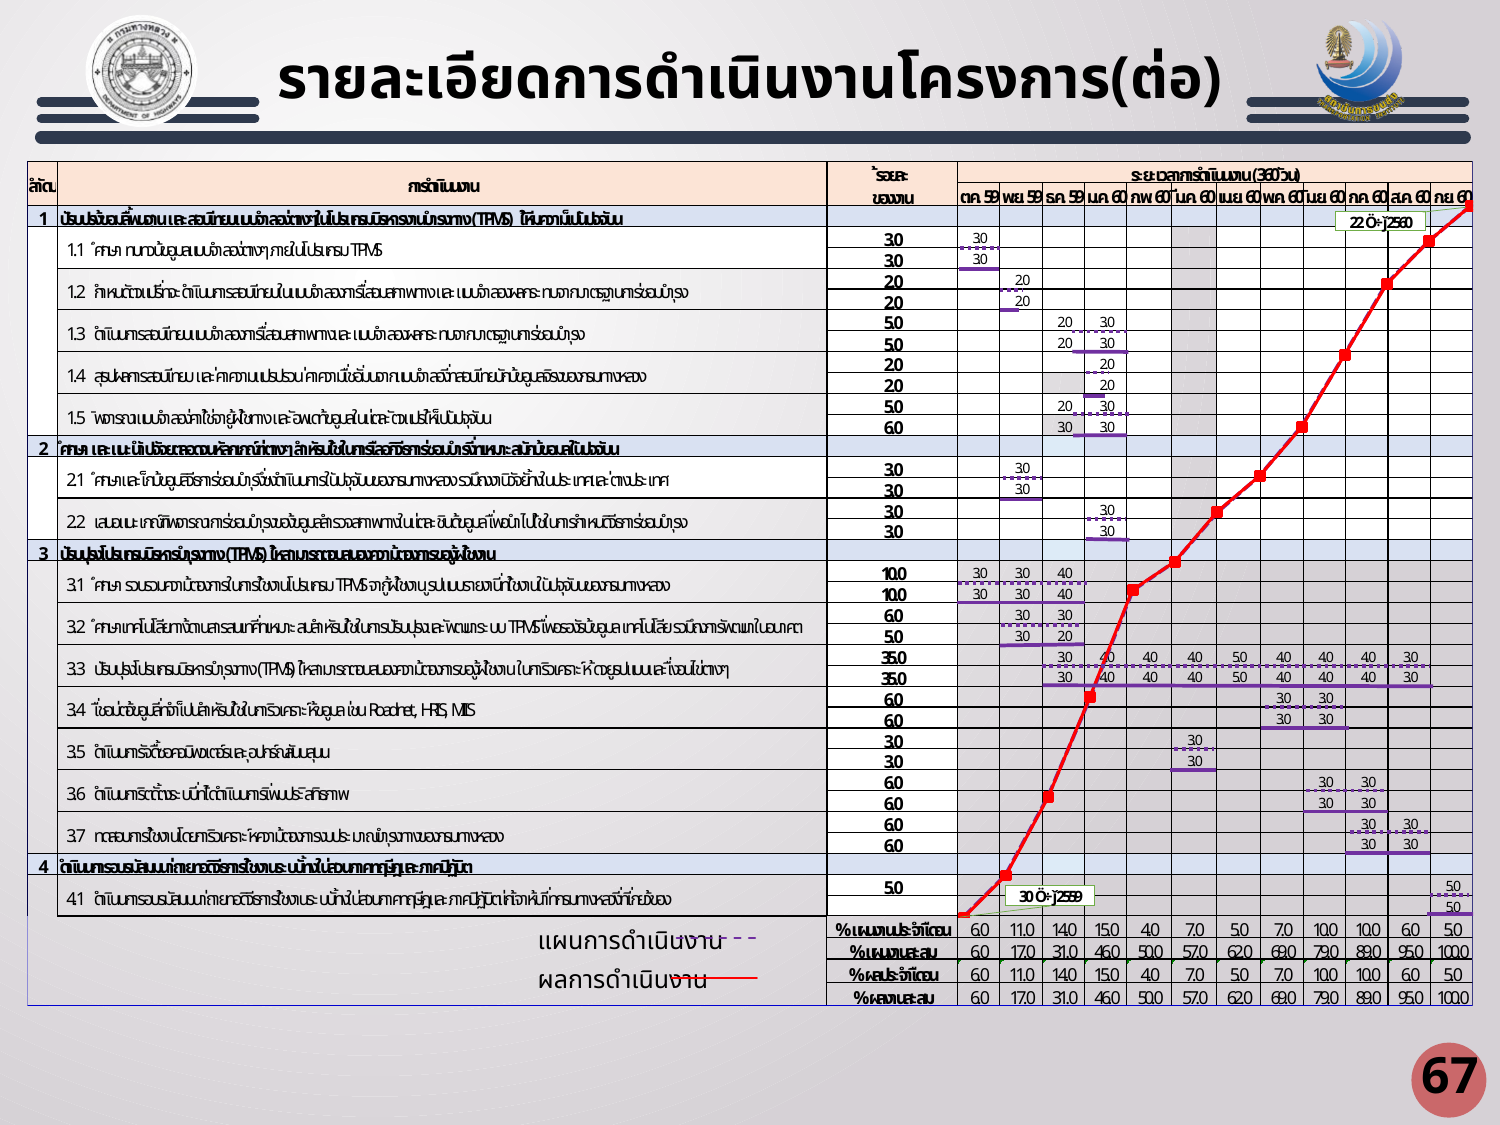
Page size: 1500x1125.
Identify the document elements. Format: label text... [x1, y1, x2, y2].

text_box รายละเอียดการดำเนินงานโครงการ(ต่อ) [262, 32, 1238, 118]
picture [1279, 14, 1437, 128]
picture [85, 14, 198, 128]
picture [26, 160, 1474, 1007]
